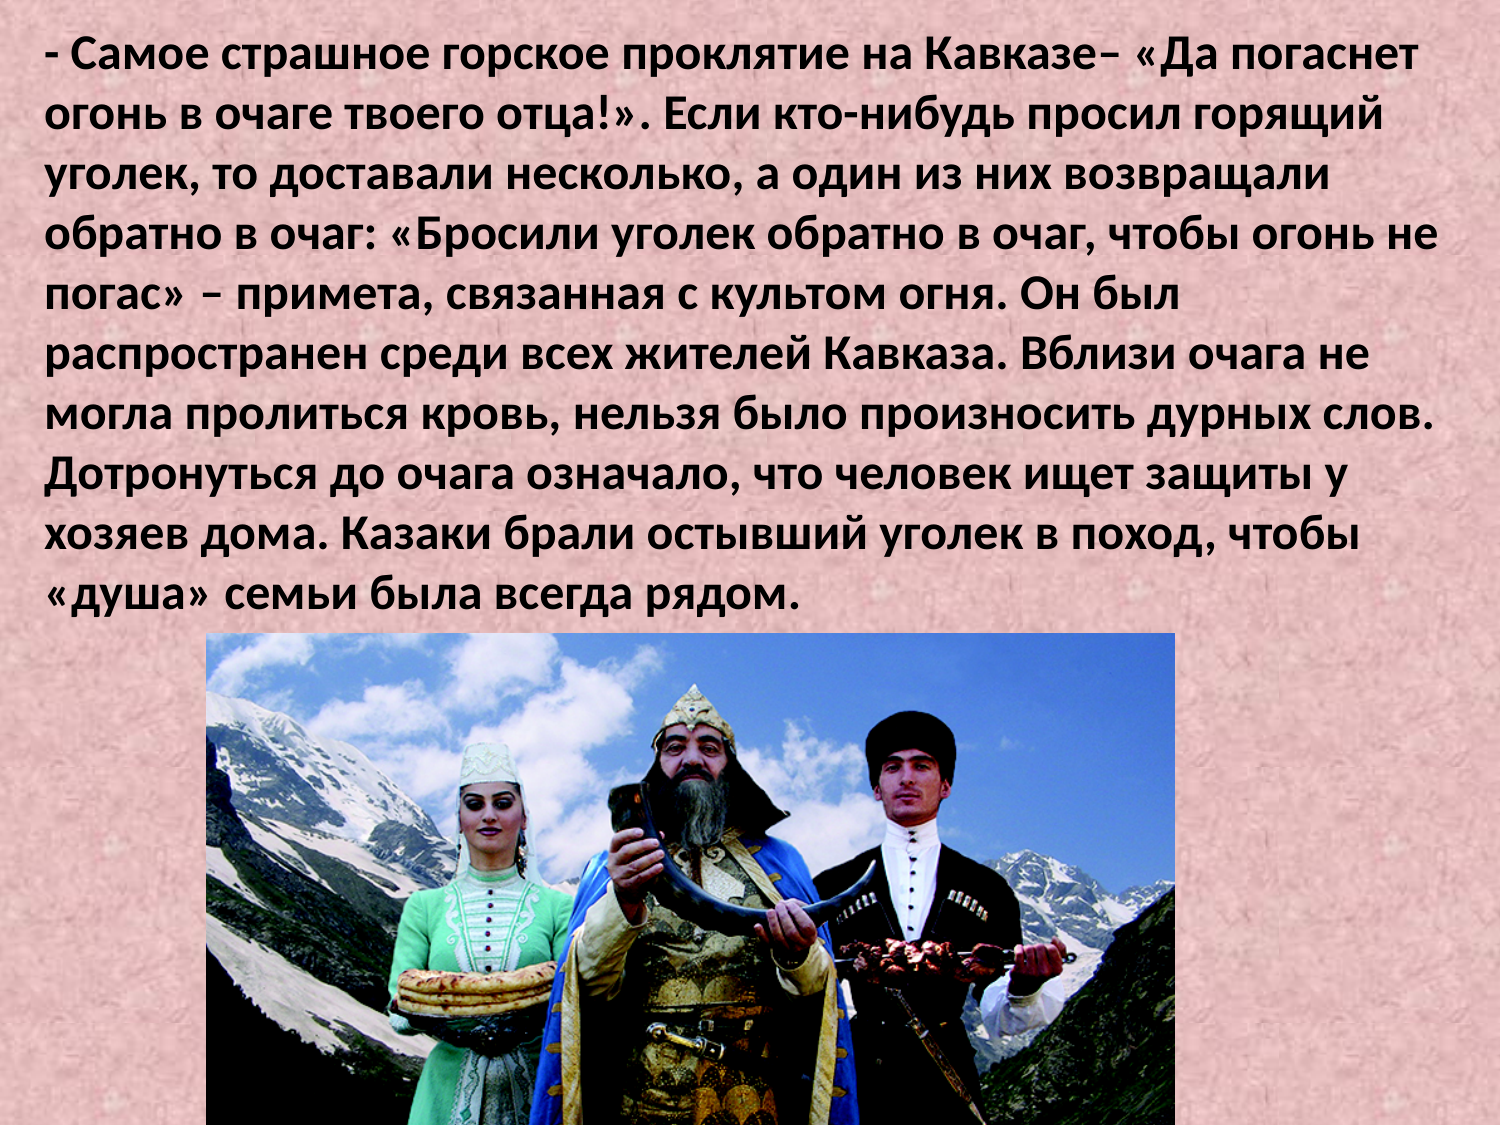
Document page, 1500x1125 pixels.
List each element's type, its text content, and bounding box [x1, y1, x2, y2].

text_box [0, 0, 1500, 1125]
picture [206, 632, 1175, 1125]
text_box - Самое страшное горское проклятие на Кавказе– «Да погаснет огонь в очаге твоего отца!». Если кто-нибудь просил горящий уголек, то доставали несколько, а один из них возвращали обратно в очаг: «Бросили уголек обратно в очаг, чтобы огонь не погас» – примета, связанная с культом огня. Он был распространен среди всех жителей Кавказа. Вблизи очага не могла пролиться кровь, нельзя было произносить дурных слов. Дотронуться до очага означало, что человек ищет защиты у хозяев дома. Казаки брали остывший уголек в поход, чтобы «душа» семьи была всегда рядом. [29, 11, 1483, 627]
